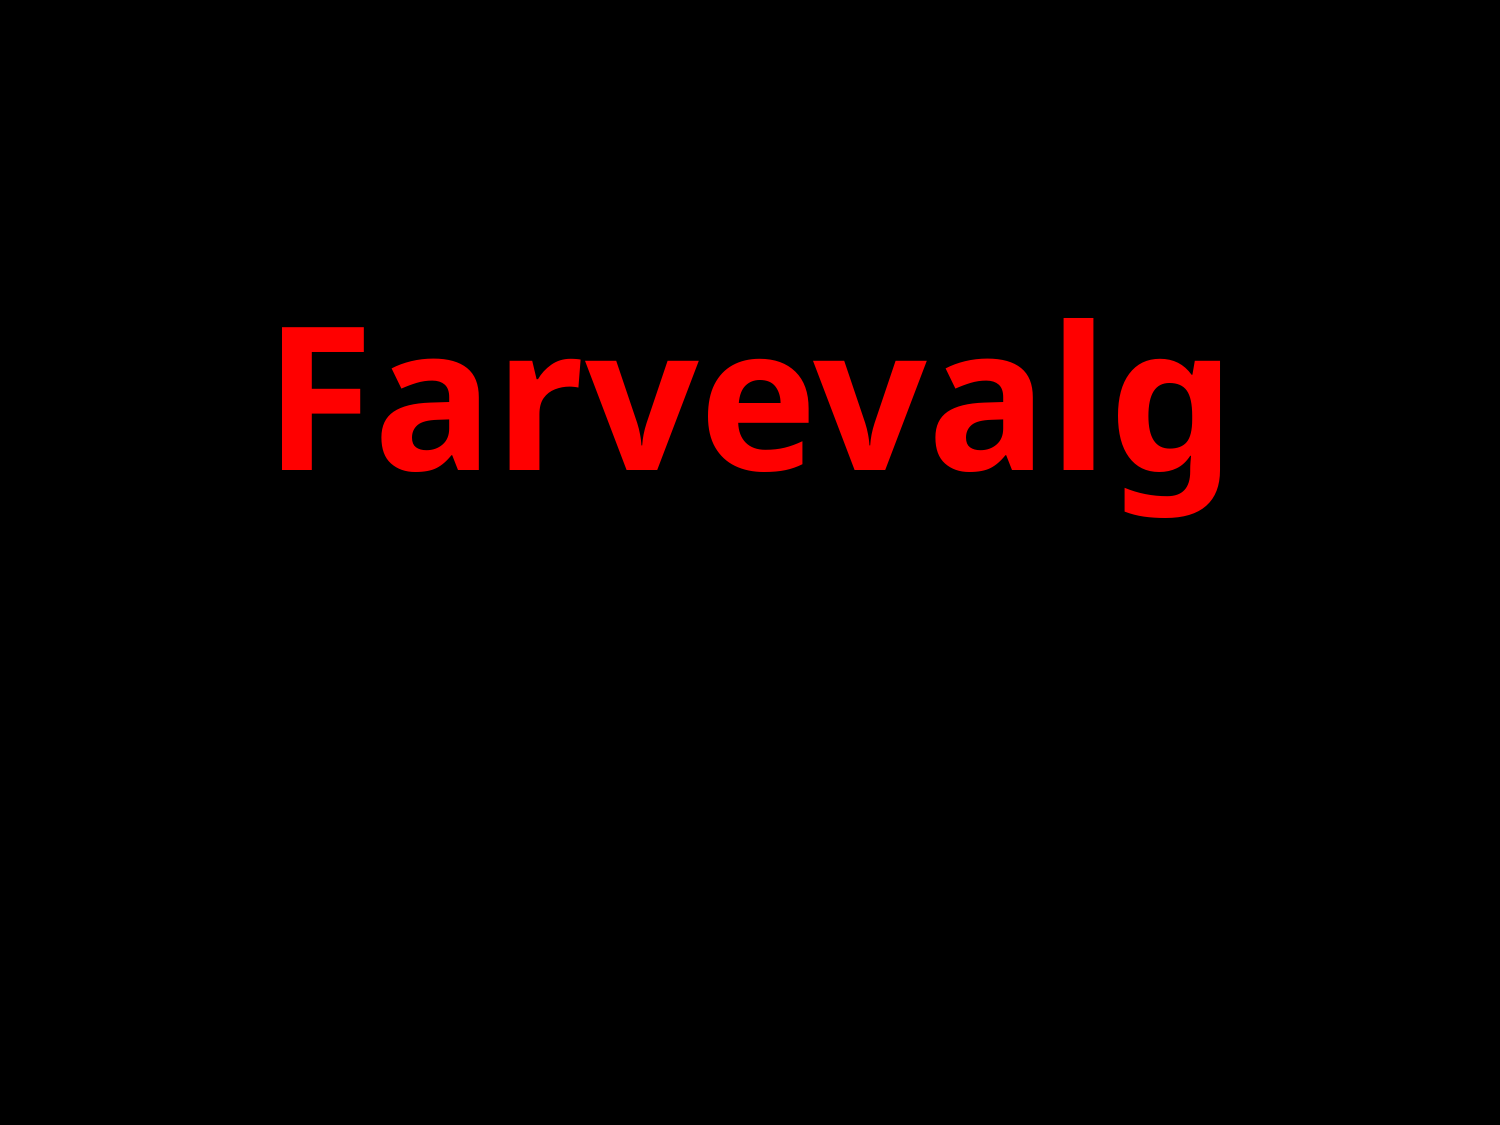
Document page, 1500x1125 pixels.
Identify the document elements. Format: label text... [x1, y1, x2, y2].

list Farvevalg [75, 262, 1425, 1005]
